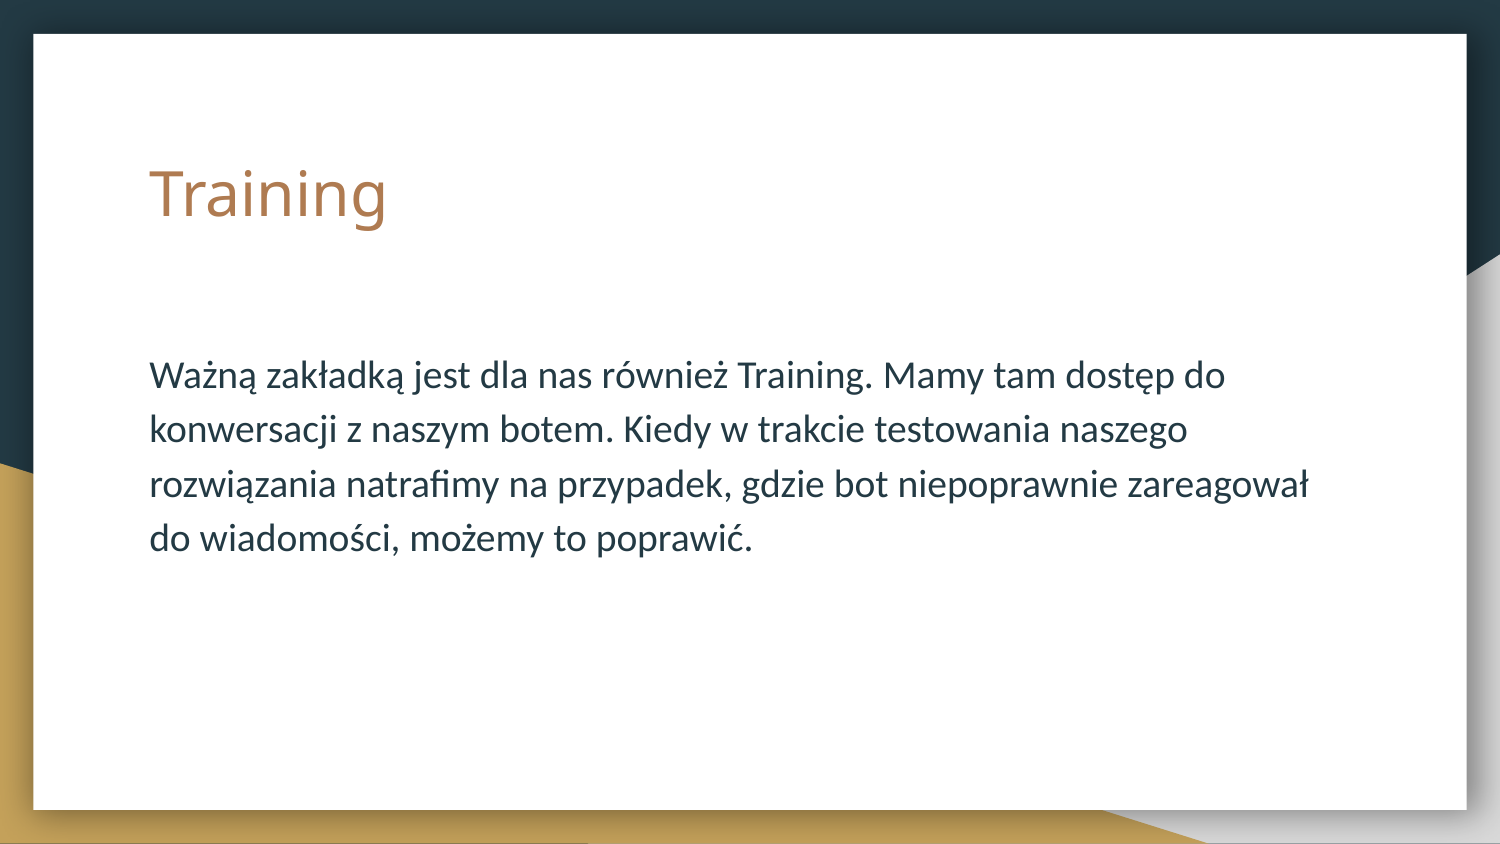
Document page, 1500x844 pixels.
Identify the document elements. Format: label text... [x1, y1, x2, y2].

title Training [134, 138, 1366, 296]
list Ważną zakładką jest dla nas również Training. Mamy tam dostęp do konwersacji z naszym botem. Kiedy w trakcie testowania naszego rozwiązania natrafimy na przypadek, gdzie bot niepoprawnie zareagował do wiadomości, możemy to poprawić. [134, 326, 1366, 519]
